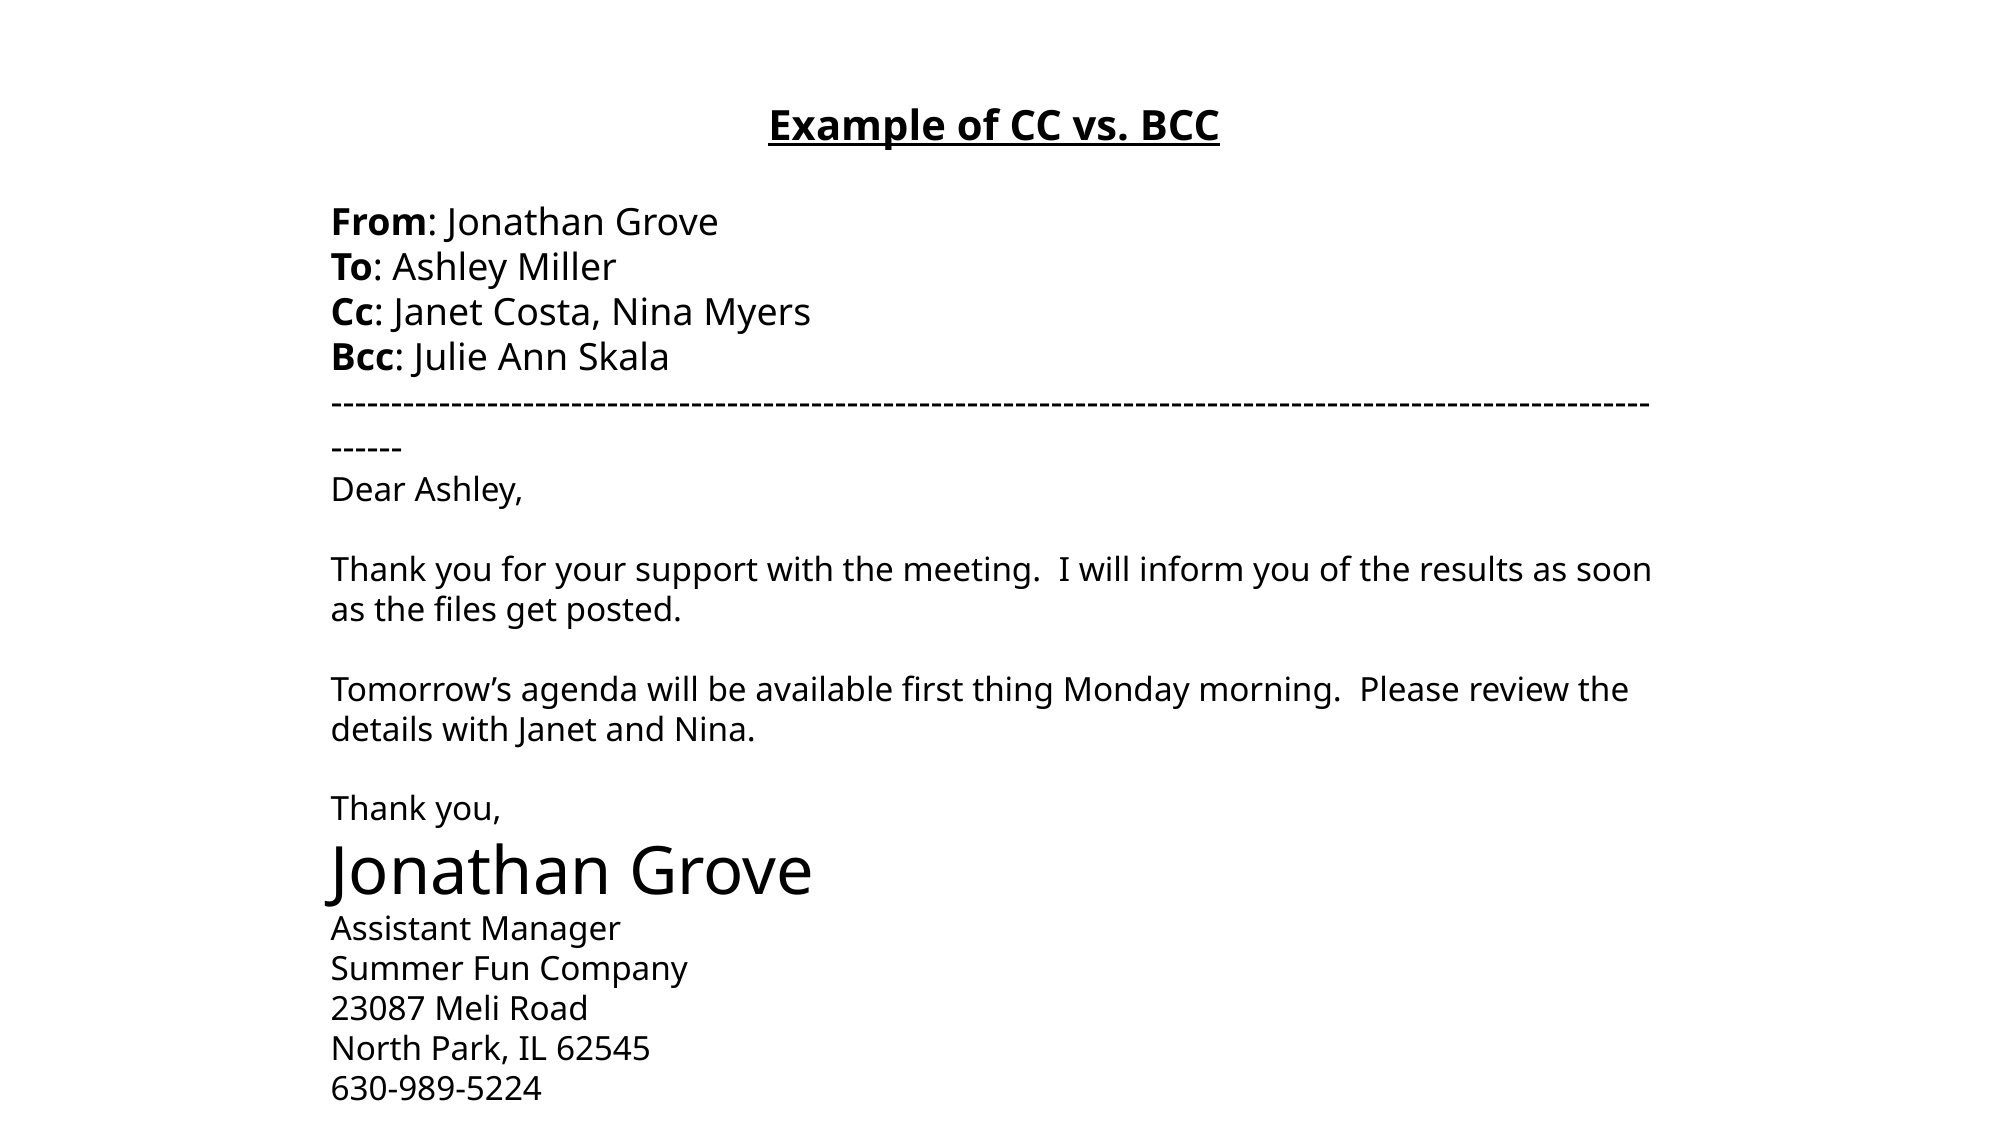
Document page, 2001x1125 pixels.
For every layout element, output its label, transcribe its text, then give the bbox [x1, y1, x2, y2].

text_box Example of CC vs. BCC From: Jonathan Grove To: Ashley Miller Cc: Janet Costa, Nina Myers Bcc: Julie Ann Skala -------------------------------------------------------------------------------------------------------------------- Dear Ashley, Thank you for your support with the meeting. I will inform you of the results as soon as the files get posted. Tomorrow’s agenda will be available first thing Monday morning. Please review the details with Janet and Nina. Thank you, Jonathan Grove Assistant Manager Summer Fun Company 23087 Meli Road North Park, IL 62545 630-989-5224 [315, 90, 1673, 1125]
